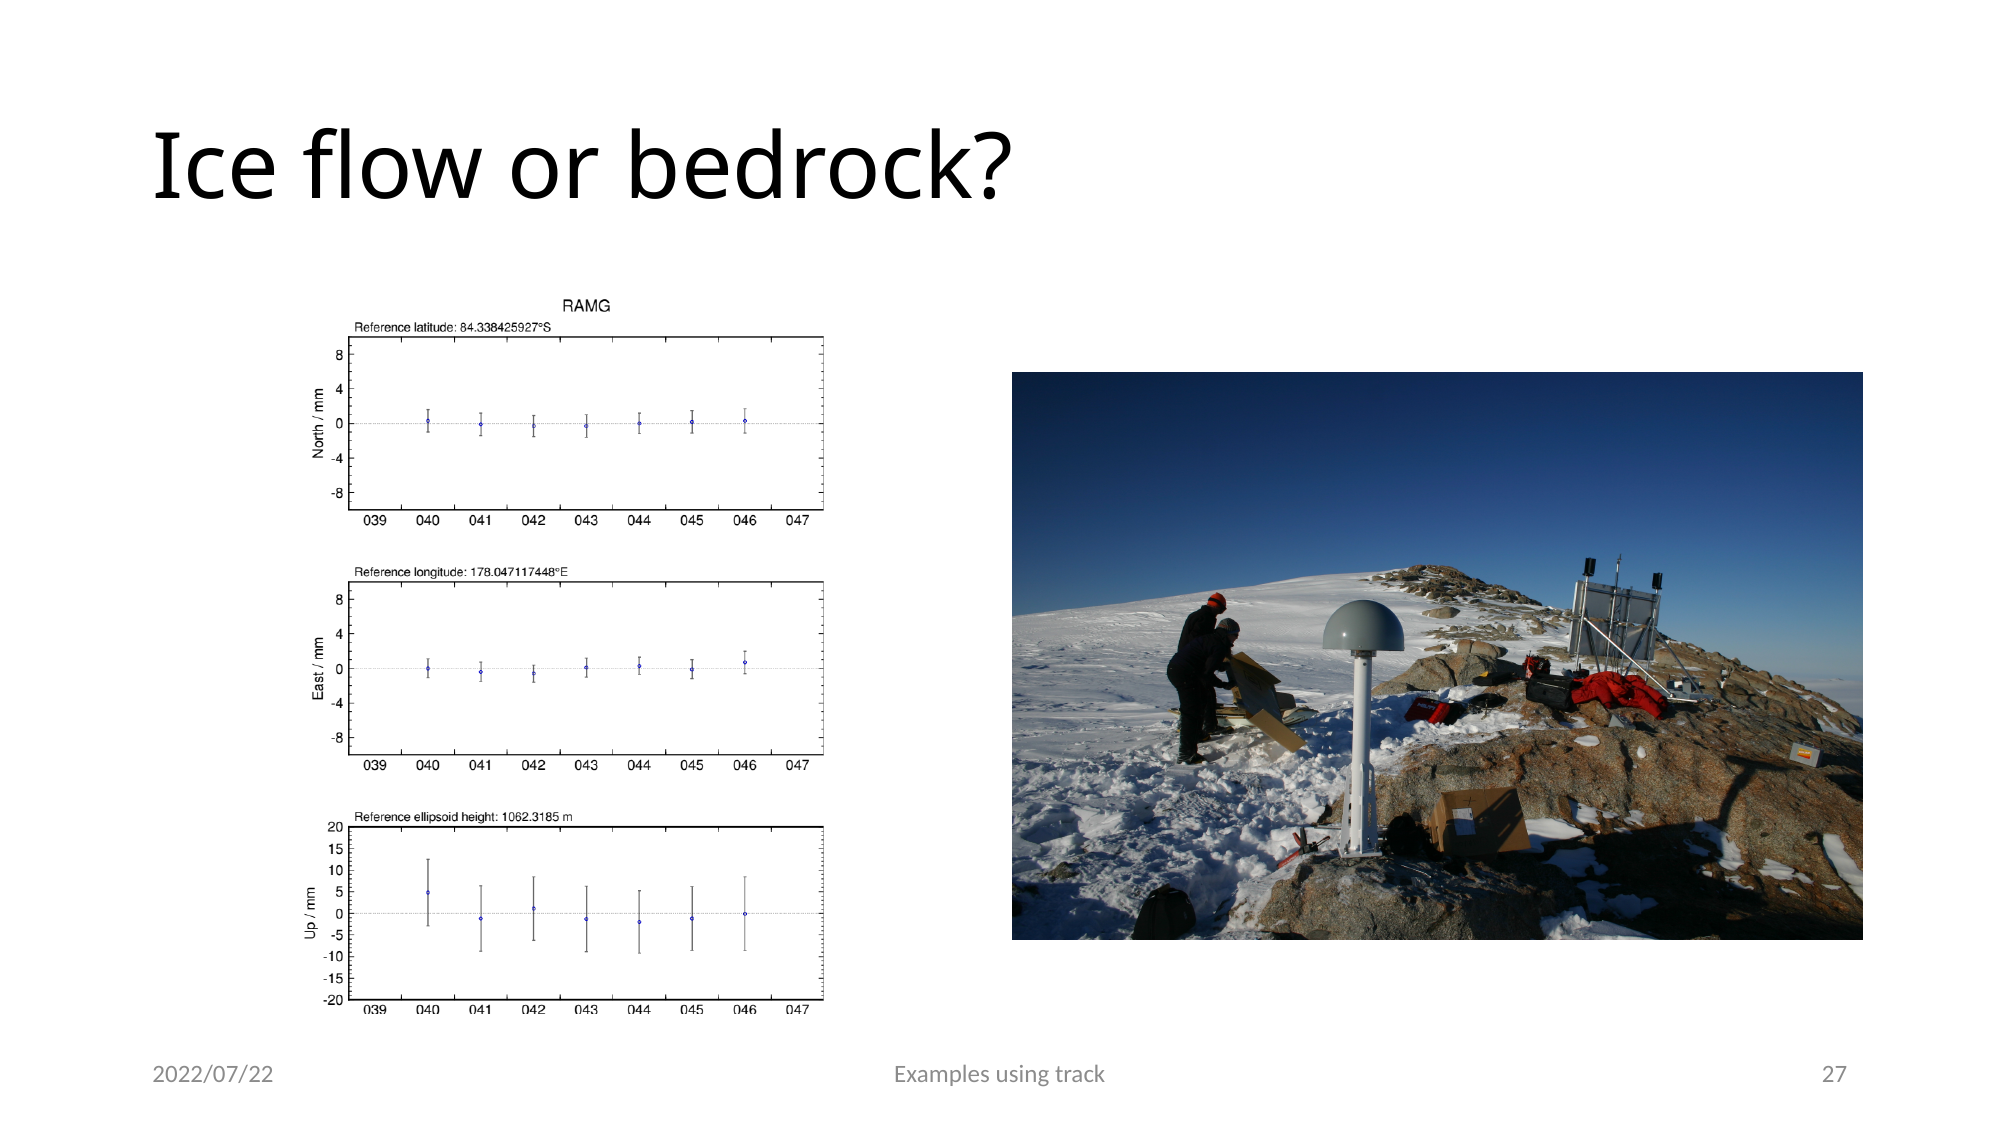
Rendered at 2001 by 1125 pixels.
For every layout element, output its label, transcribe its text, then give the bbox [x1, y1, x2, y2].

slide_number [137, 1042, 588, 1103]
slide_number 26 [1412, 1042, 1863, 1103]
title Ice flow or bedrock? [137, 59, 1863, 278]
footer Examples using track [662, 1042, 1338, 1103]
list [301, 299, 824, 1014]
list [1012, 372, 1863, 940]
